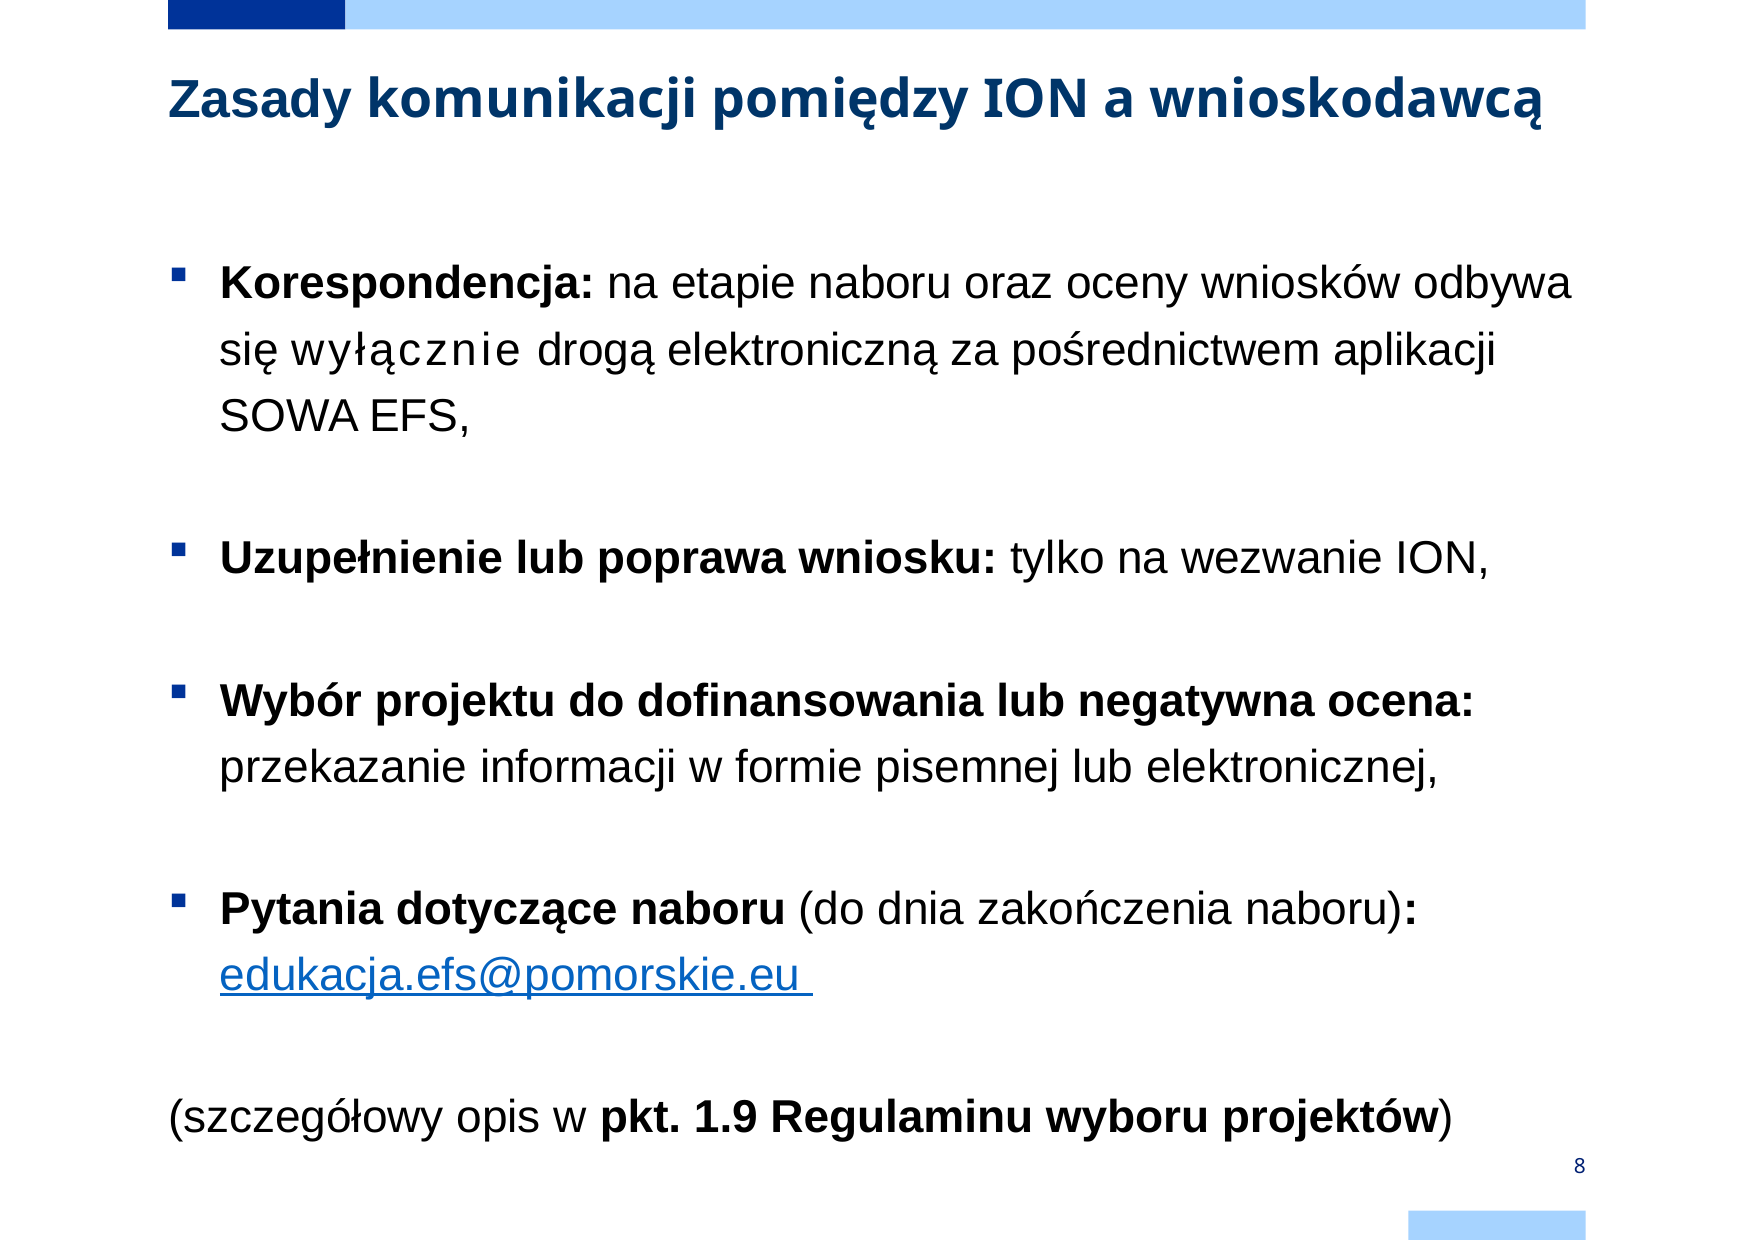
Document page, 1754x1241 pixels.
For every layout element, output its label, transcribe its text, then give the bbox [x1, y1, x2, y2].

slide_number 8 [1408, 1151, 1586, 1182]
title Zasady komunikacji pomiędzy ION a wnioskodawcą [168, 59, 1586, 195]
list Korespondencja: na etapie naboru oraz oceny wniosków odbywa się wyłącznie drogą elektroniczną za pośrednictwem aplikacji SOWA EFS, Uzupełnienie lub poprawa wniosku: tylko na wezwanie ION, Wybór projektu do dofinansowania lub negatywna ocena: przekazanie informacji w formie pisemnej lub elektronicznej, Pytania dotyczące naboru (do dnia zakończenia naboru): edukacja.efs@pomorskie.eu (szczegółowy opis w pkt. 1.9 Regulaminu wyboru projektów) [168, 242, 1586, 1152]
